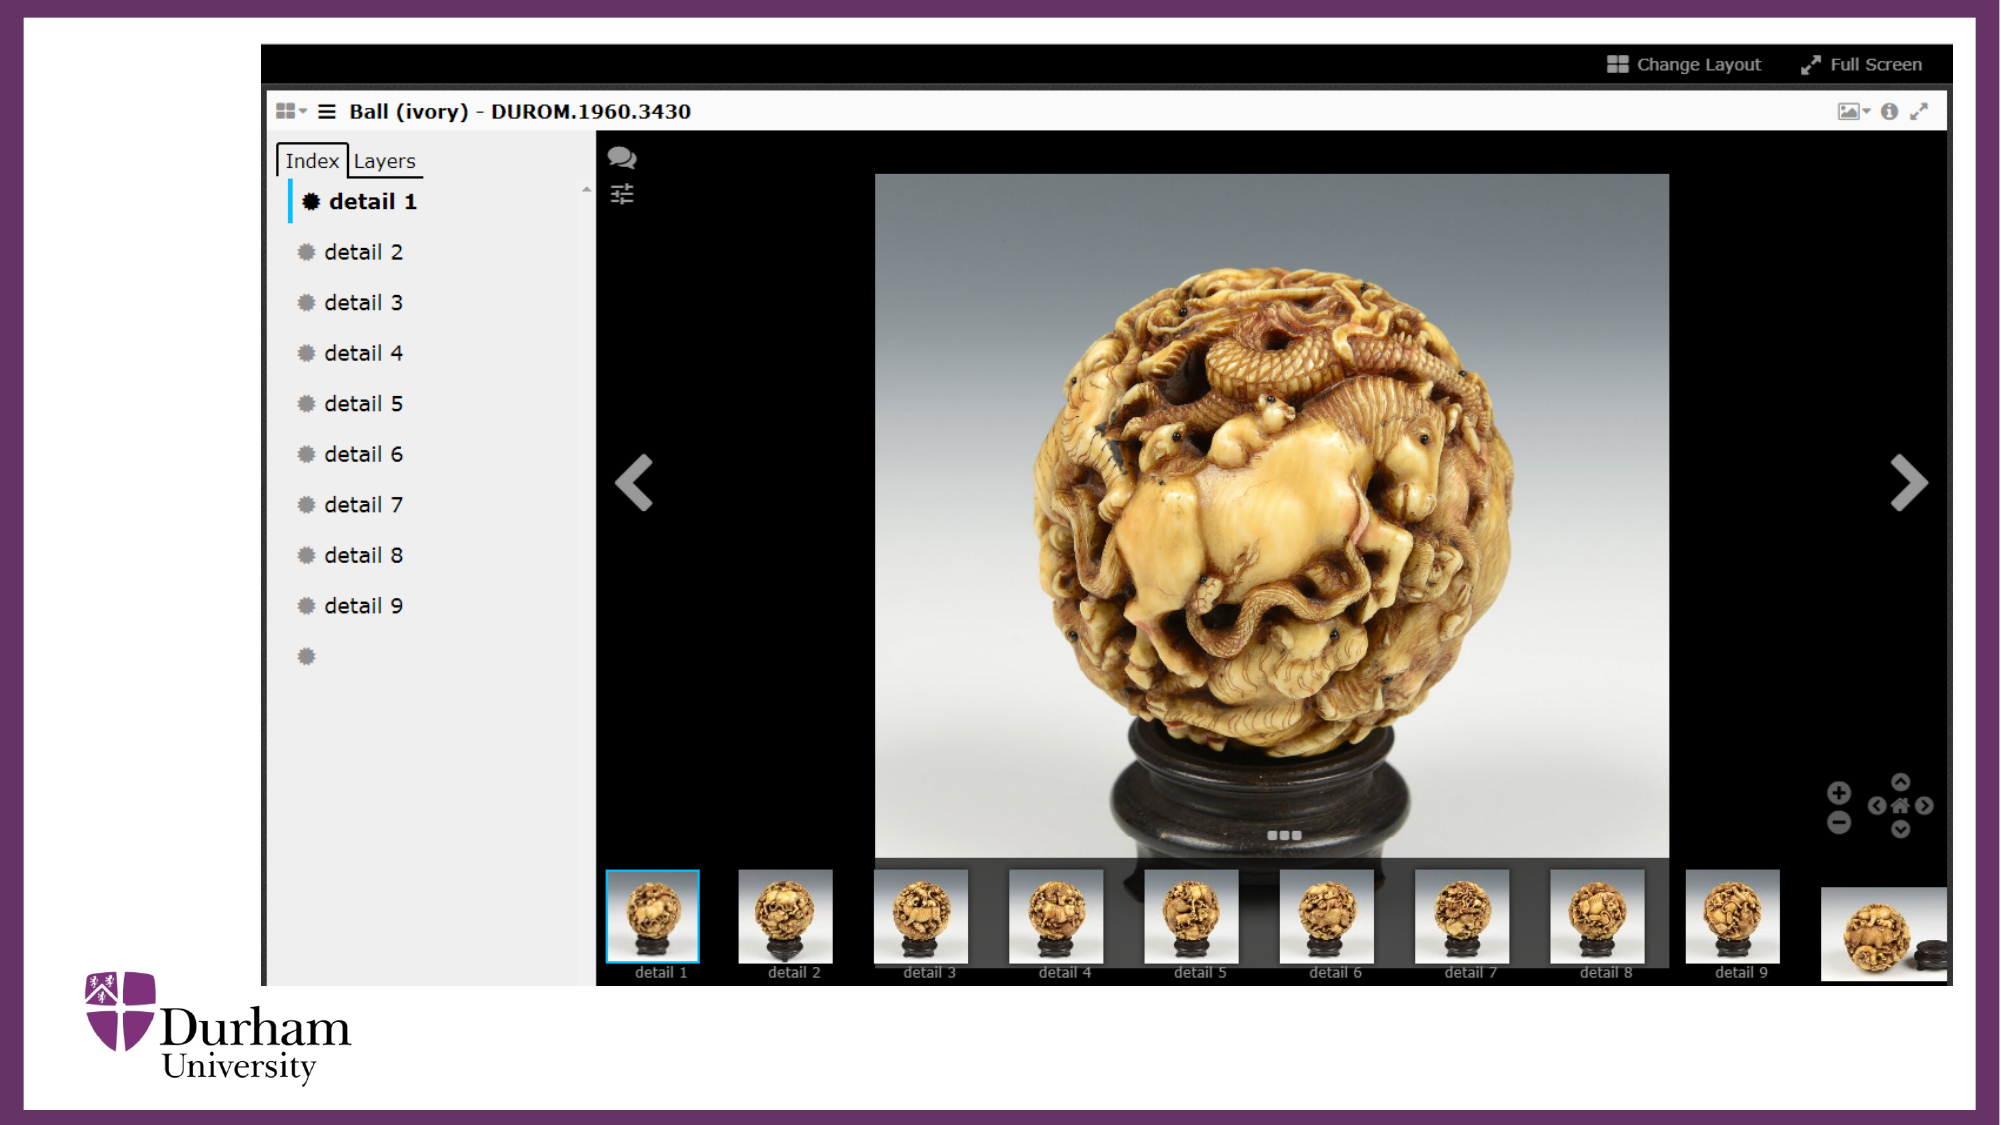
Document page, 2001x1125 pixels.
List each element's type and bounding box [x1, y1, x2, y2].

list [261, 39, 1953, 986]
picture [58, 958, 378, 1100]
